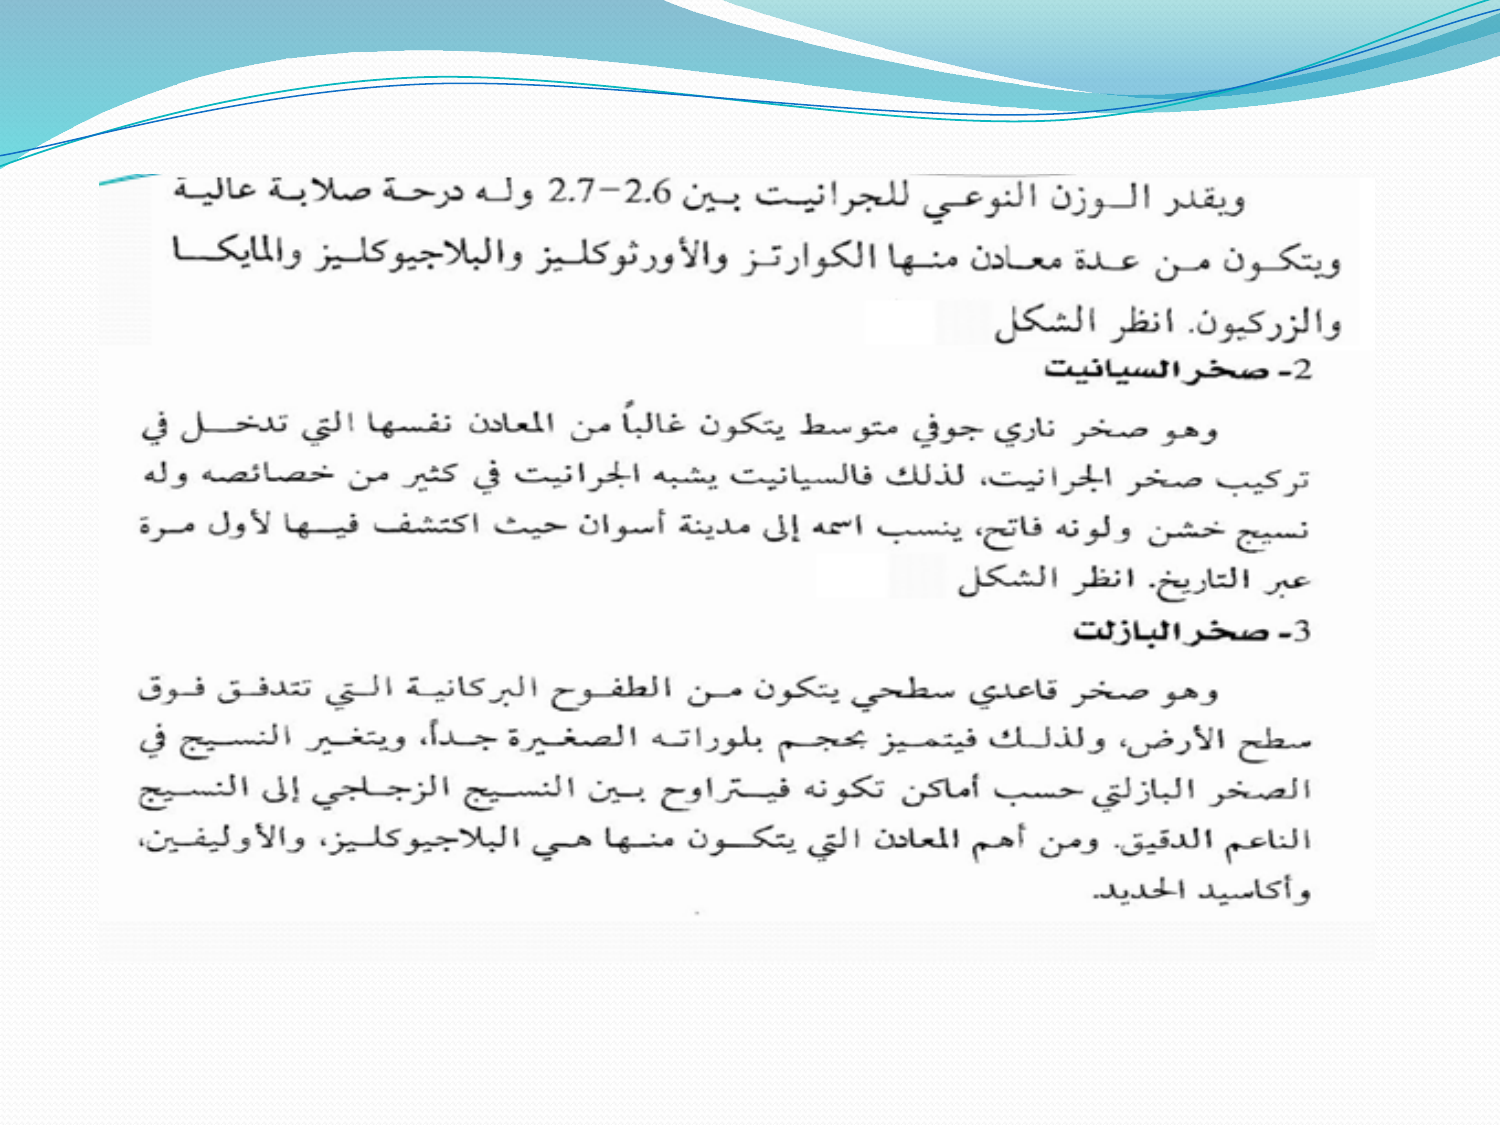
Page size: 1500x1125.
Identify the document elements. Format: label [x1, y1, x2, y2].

picture [99, 174, 1376, 963]
